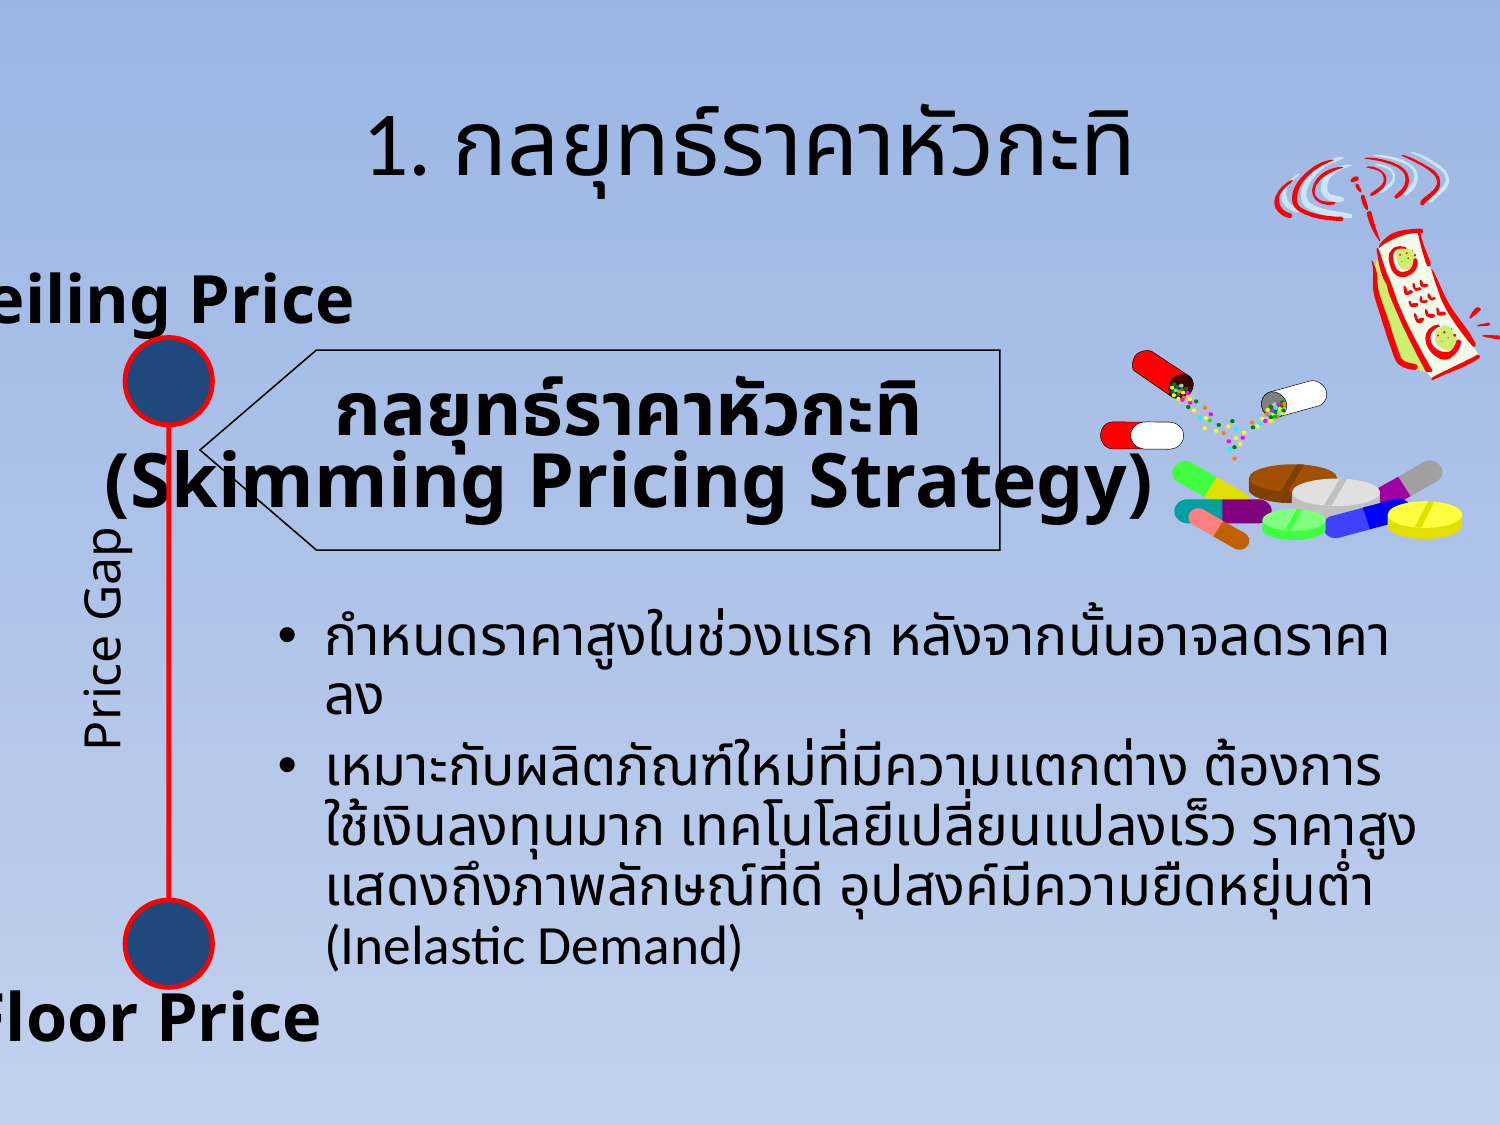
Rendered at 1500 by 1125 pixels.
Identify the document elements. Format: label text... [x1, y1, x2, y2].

list กำหนดราคาสูงในช่วงแรก หลังจากนั้นอาจลดราคาลง เหมาะกับผลิตภัณฑ์ใหม่ที่มีความแตกต่าง ต้องการใช้เงินลงทุนมาก เทคโนโลยีเปลี่ยนแปลงเร็ว ราคาสูงแสดงถึงภาพลักษณ์ที่ดี อุปสงค์มีความยืดหยุ่นต่ำ (Inelastic Demand) [290, 600, 1438, 988]
text_box กลยุทธ์ราคาหัวกะทิ (Skimming Pricing Strategy) [290, 350, 1000, 551]
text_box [12, 249, 287, 1063]
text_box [1273, 149, 1500, 381]
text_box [1099, 349, 1463, 551]
title 1. กลยุทธ์ราคาหัวกะทิ [75, 45, 1425, 233]
